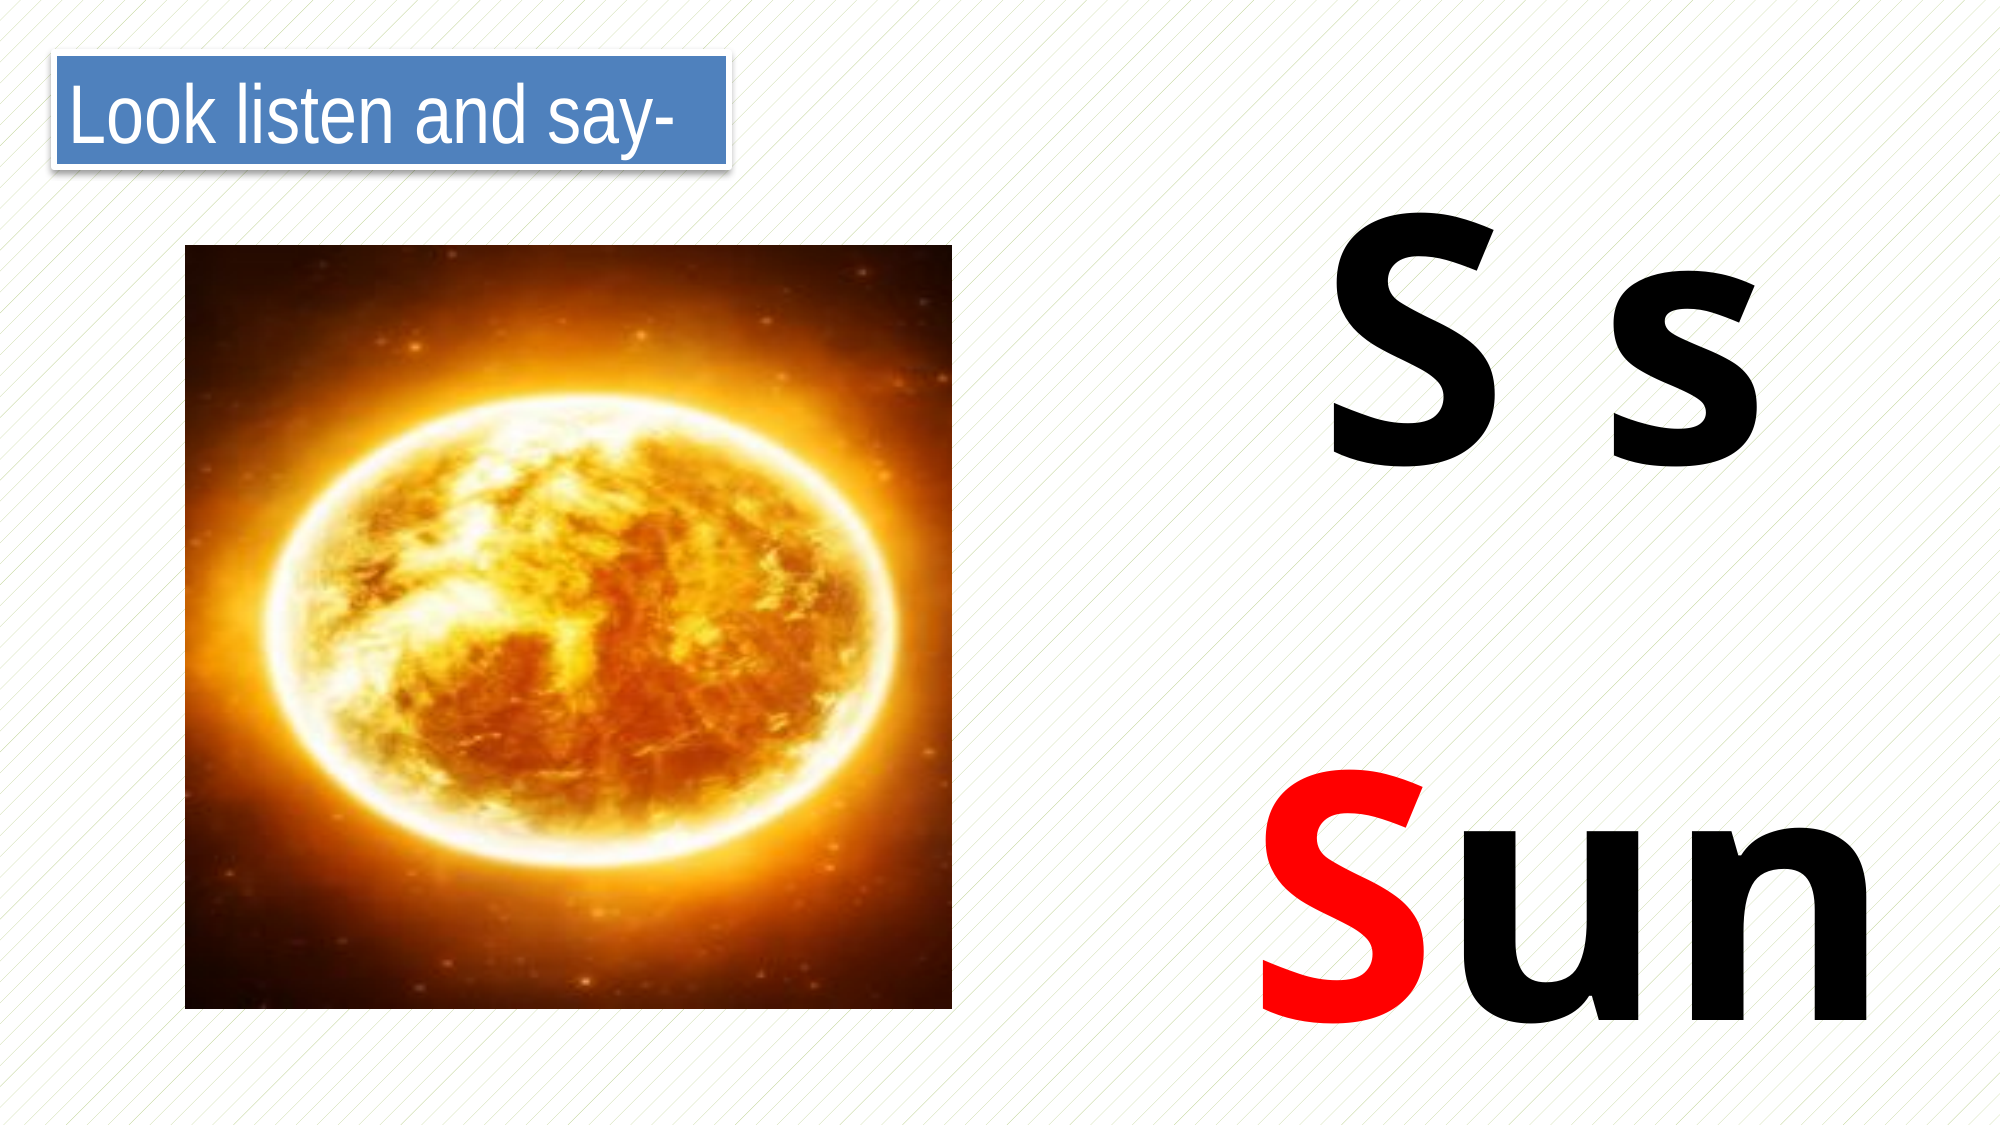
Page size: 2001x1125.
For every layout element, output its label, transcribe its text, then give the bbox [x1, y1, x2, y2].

picture [184, 245, 952, 1009]
text_box Sun [1233, 667, 1943, 1097]
text_box S s [1303, 110, 1943, 541]
text_box Look listen and say- [51, 49, 732, 170]
